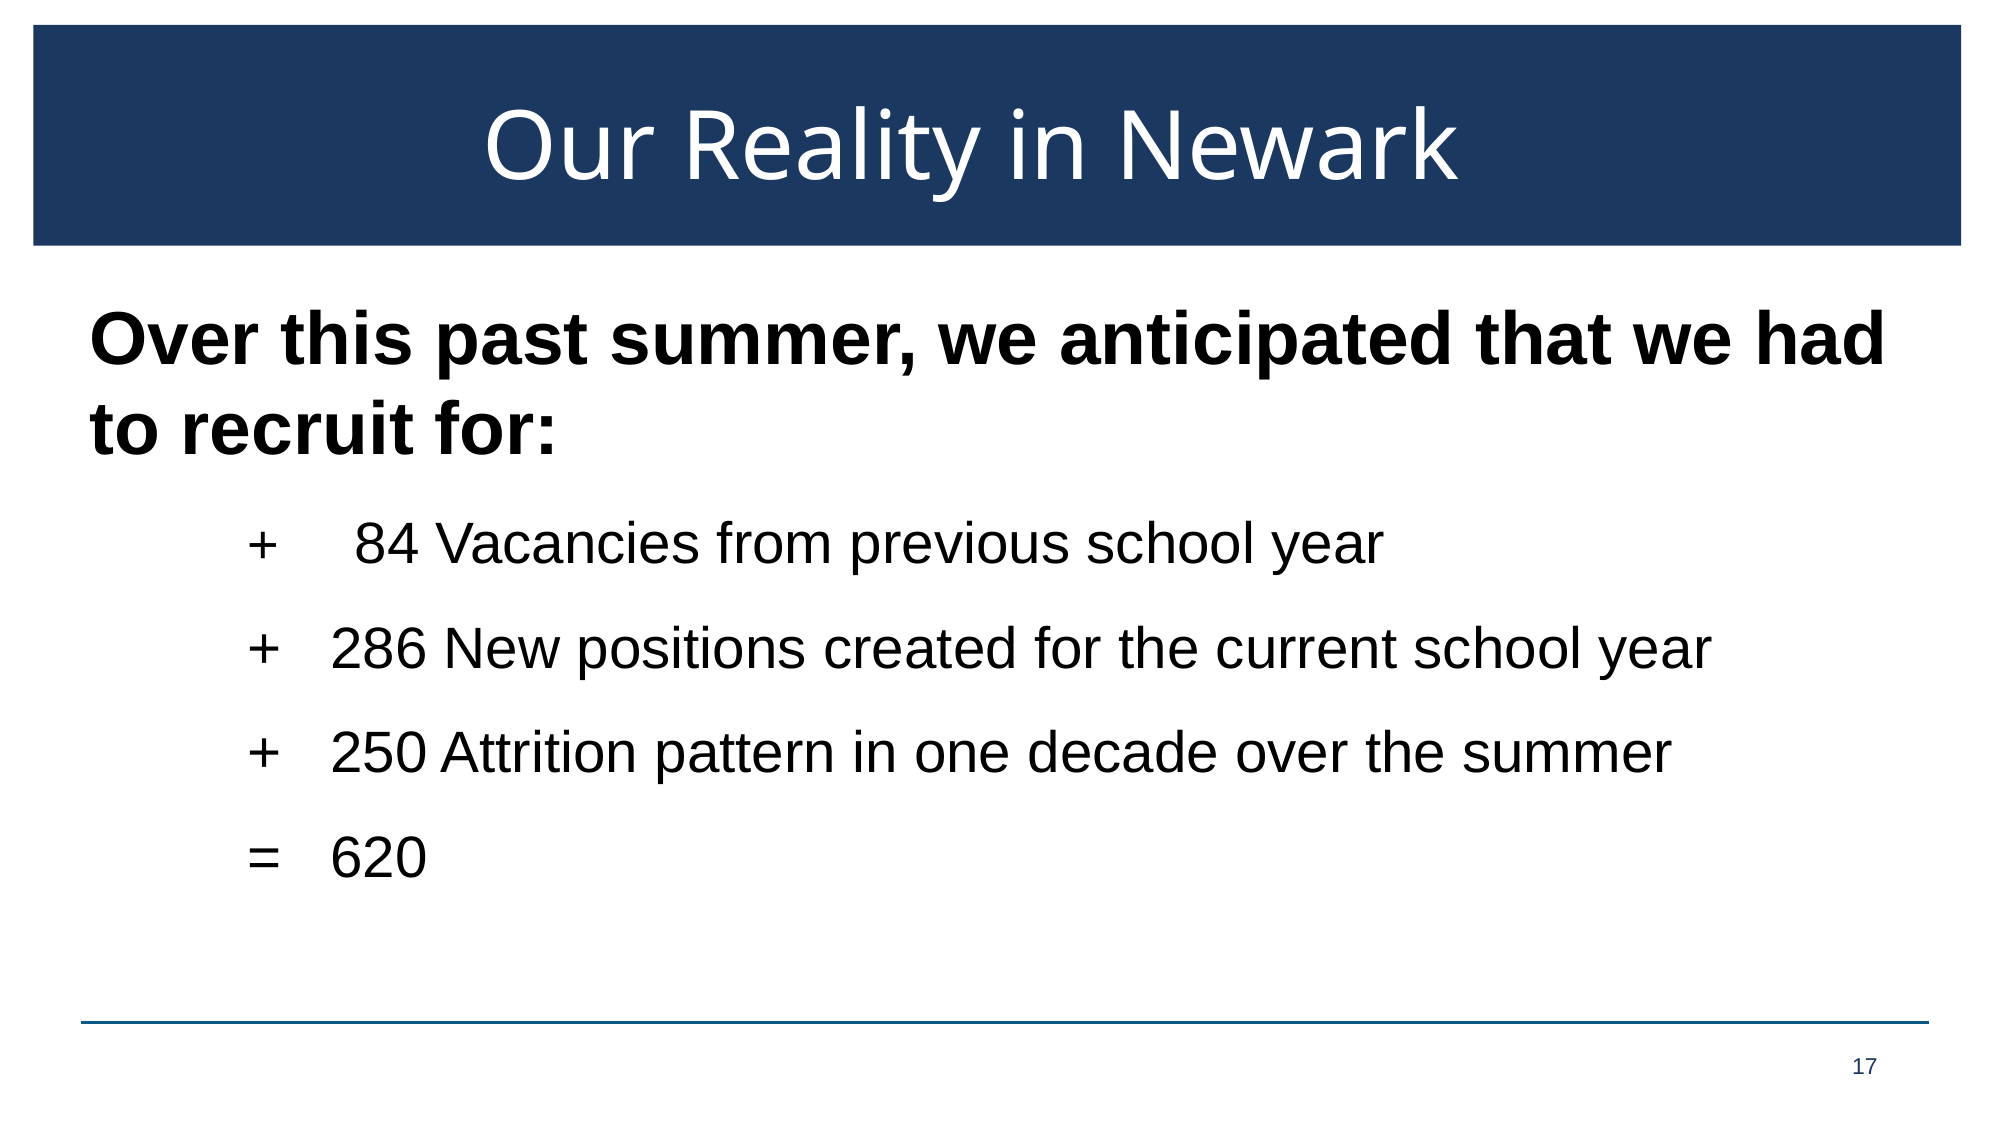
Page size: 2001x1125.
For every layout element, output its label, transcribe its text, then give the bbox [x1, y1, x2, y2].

title Our Reality in Newark [54, 54, 1888, 228]
slide_number 17 [1801, 1042, 1929, 1088]
text_box Over this past summer, we anticipated that we had to recruit for: + 84 Vacancies from previous school year + 286 New positions created for the current school year + 250 Attrition pattern in one decade over the summer = 620 [0, 274, 1944, 905]
